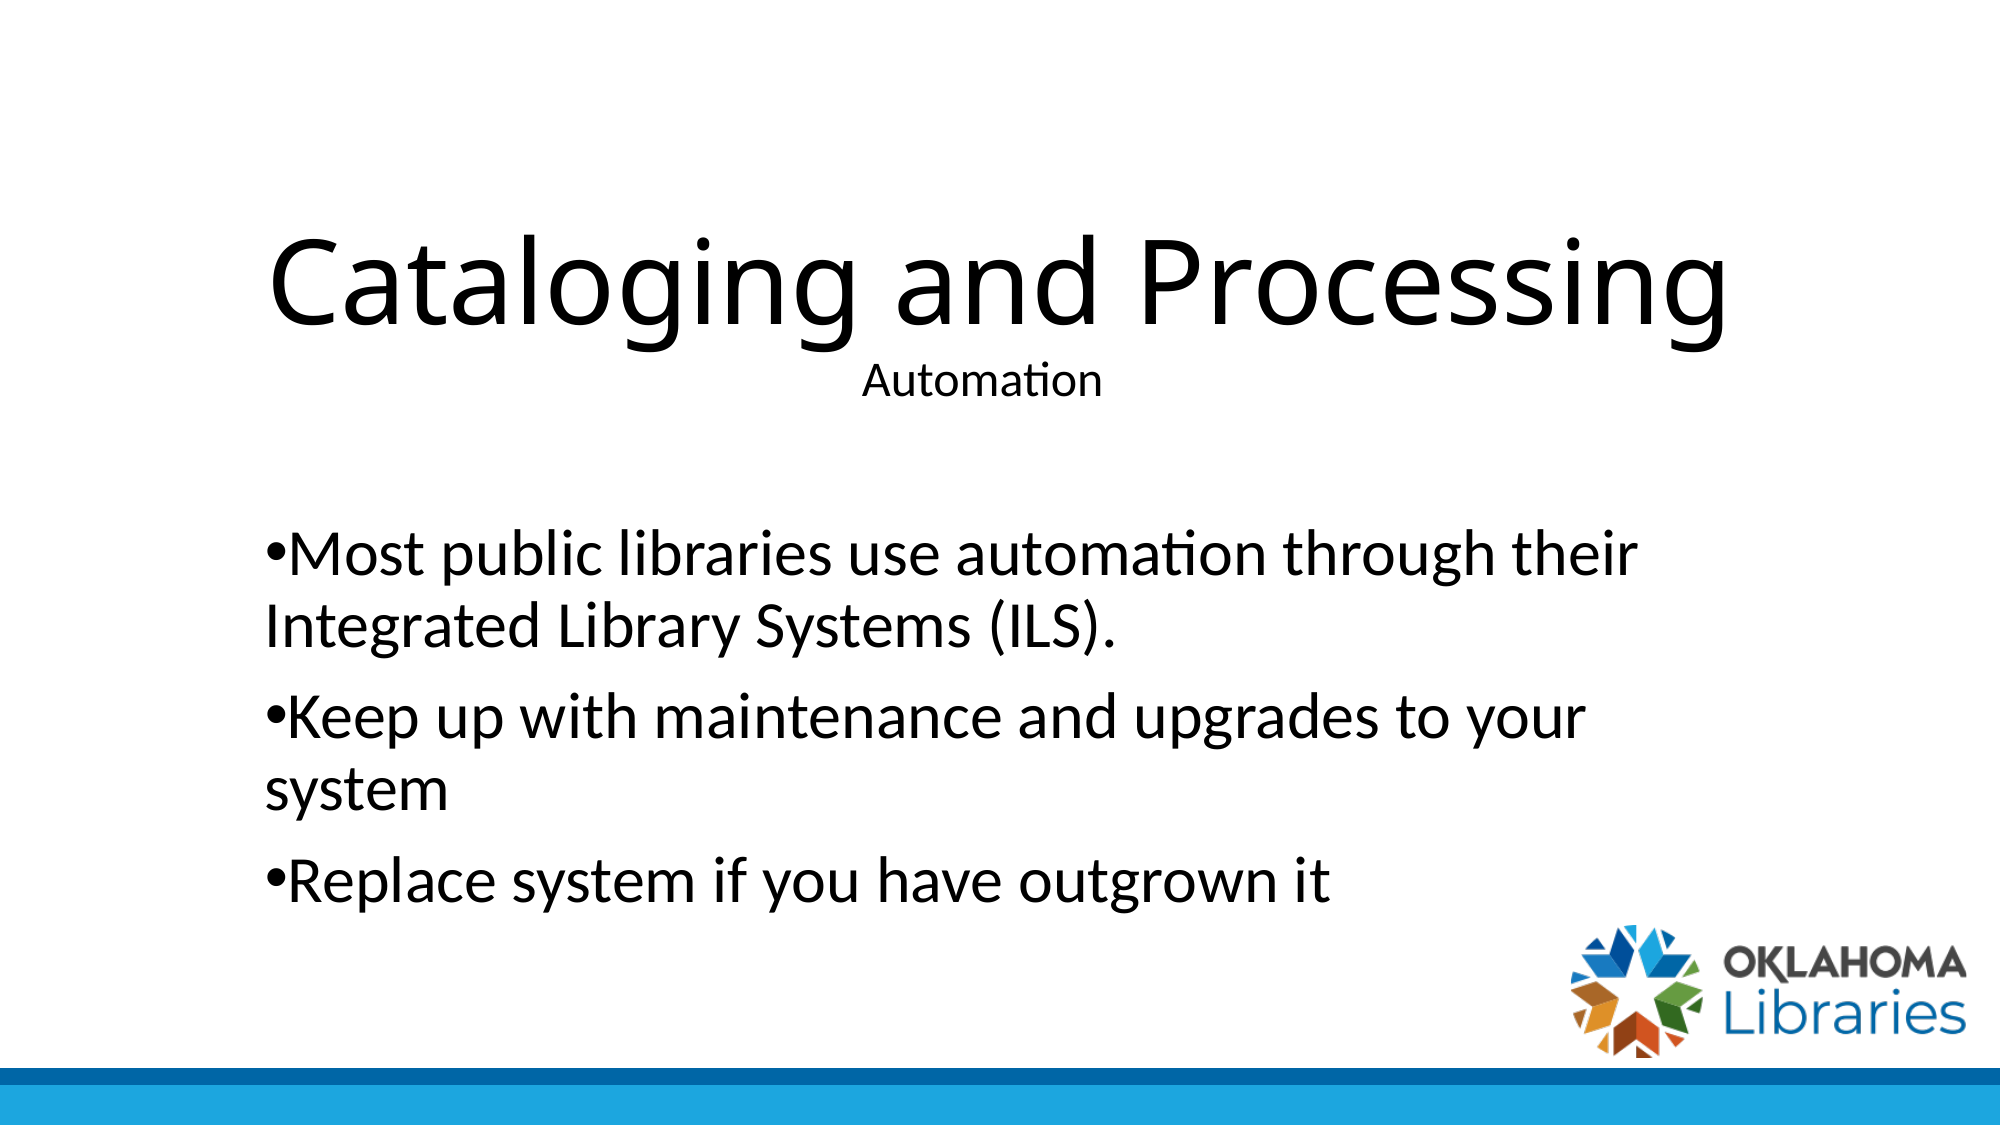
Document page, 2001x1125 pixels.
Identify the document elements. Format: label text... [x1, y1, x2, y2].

text_box Automation [846, 338, 1323, 414]
subtitle Most public libraries use automation through their Integrated Library Systems (ILS). Keep up with maintenance and upgrades to your system Replace system if you have outgrown it [249, 357, 1750, 925]
title Cataloging and Processing [249, 184, 1750, 357]
picture [0, 1068, 2000, 1125]
picture [1570, 925, 1967, 1058]
